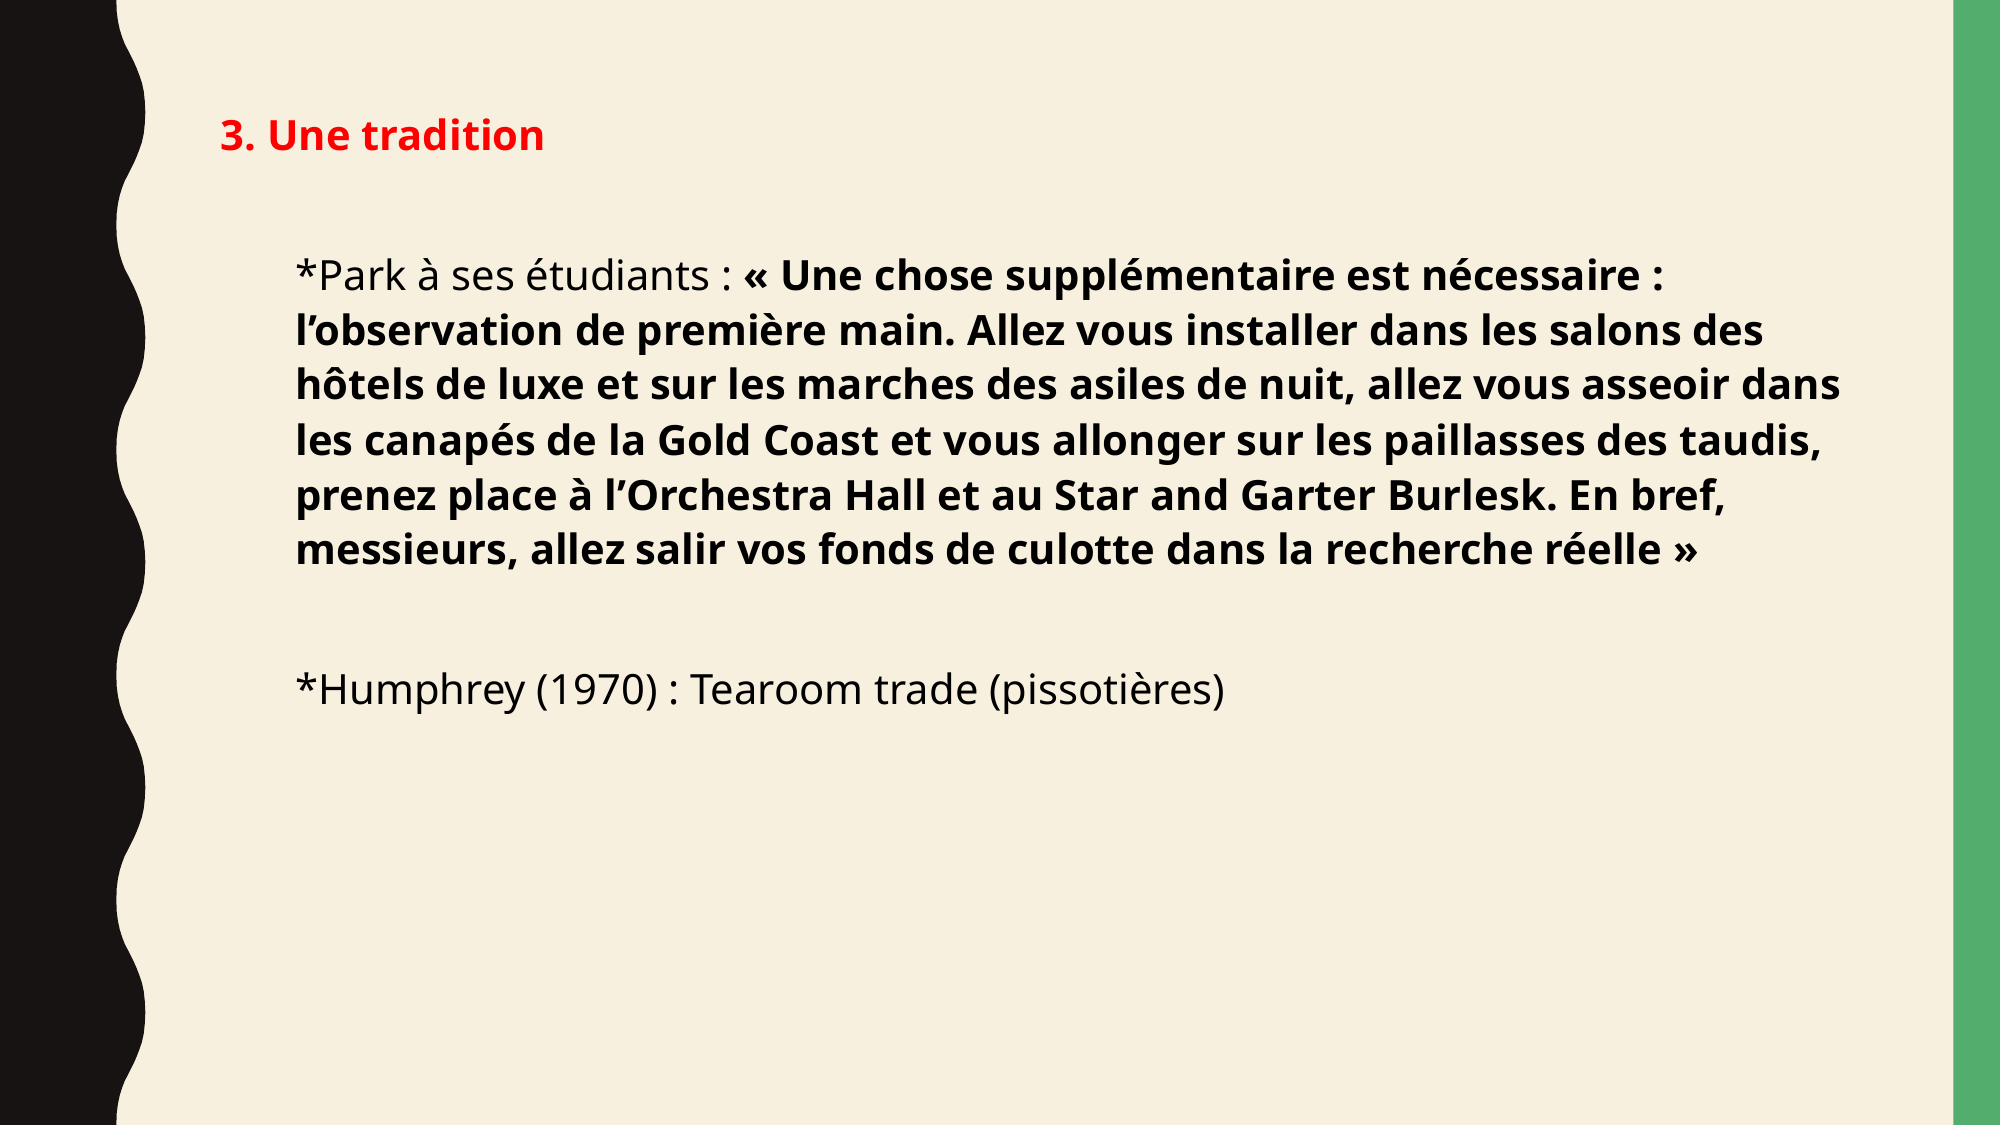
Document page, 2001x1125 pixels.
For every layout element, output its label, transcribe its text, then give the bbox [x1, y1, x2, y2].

list 3. Une tradition *Park à ses étudiants : « Une chose supplémentaire est nécessaire : l’observation de première main. Allez vous installer dans les salons des hôtels de luxe et sur les marches des asiles de nuit, allez vous asseoir dans les canapés de la Gold Coast et vous allonger sur les paillasses des taudis, prenez place à l’Orchestra Hall et au Star and Garter Burlesk. En bref, messieurs, allez salir vos fonds de culotte dans la recherche réelle » *Humphrey (1970) : Tearoom trade (pissotières) [205, 96, 1875, 1061]
